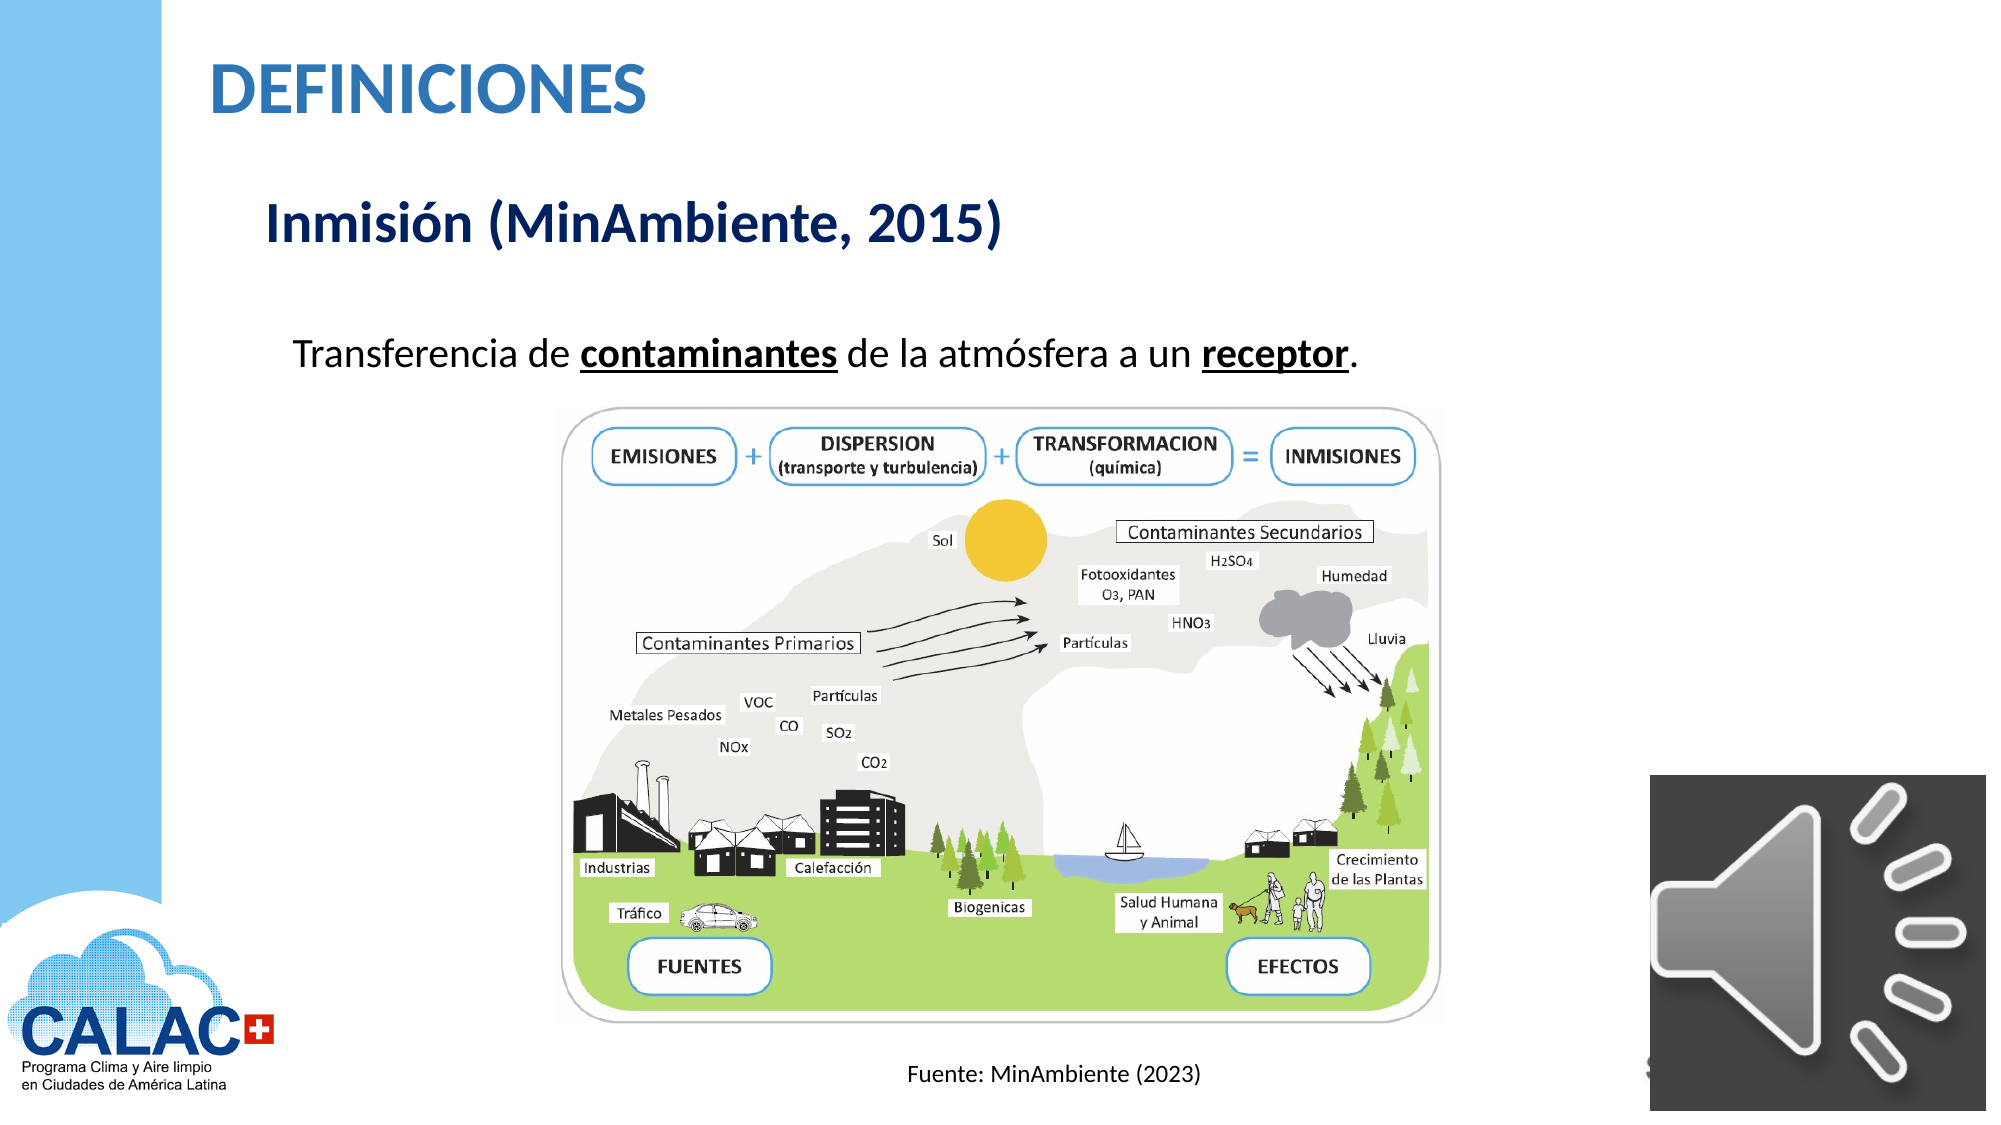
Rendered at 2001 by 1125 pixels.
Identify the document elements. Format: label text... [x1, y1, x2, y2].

text_box Fuente: MinAmbiente (2023) [541, 1050, 1569, 1096]
picture [555, 405, 1445, 1024]
picture [1643, 773, 1987, 1112]
text_box DEFINICIONES [278, 31, 1937, 137]
text_box Transferencia de contaminantes de la atmósfera a un receptor. [278, 318, 1856, 384]
text_box Inmisión (MinAmbiente, 2015) [278, 177, 1759, 319]
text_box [0, 0, 278, 1125]
